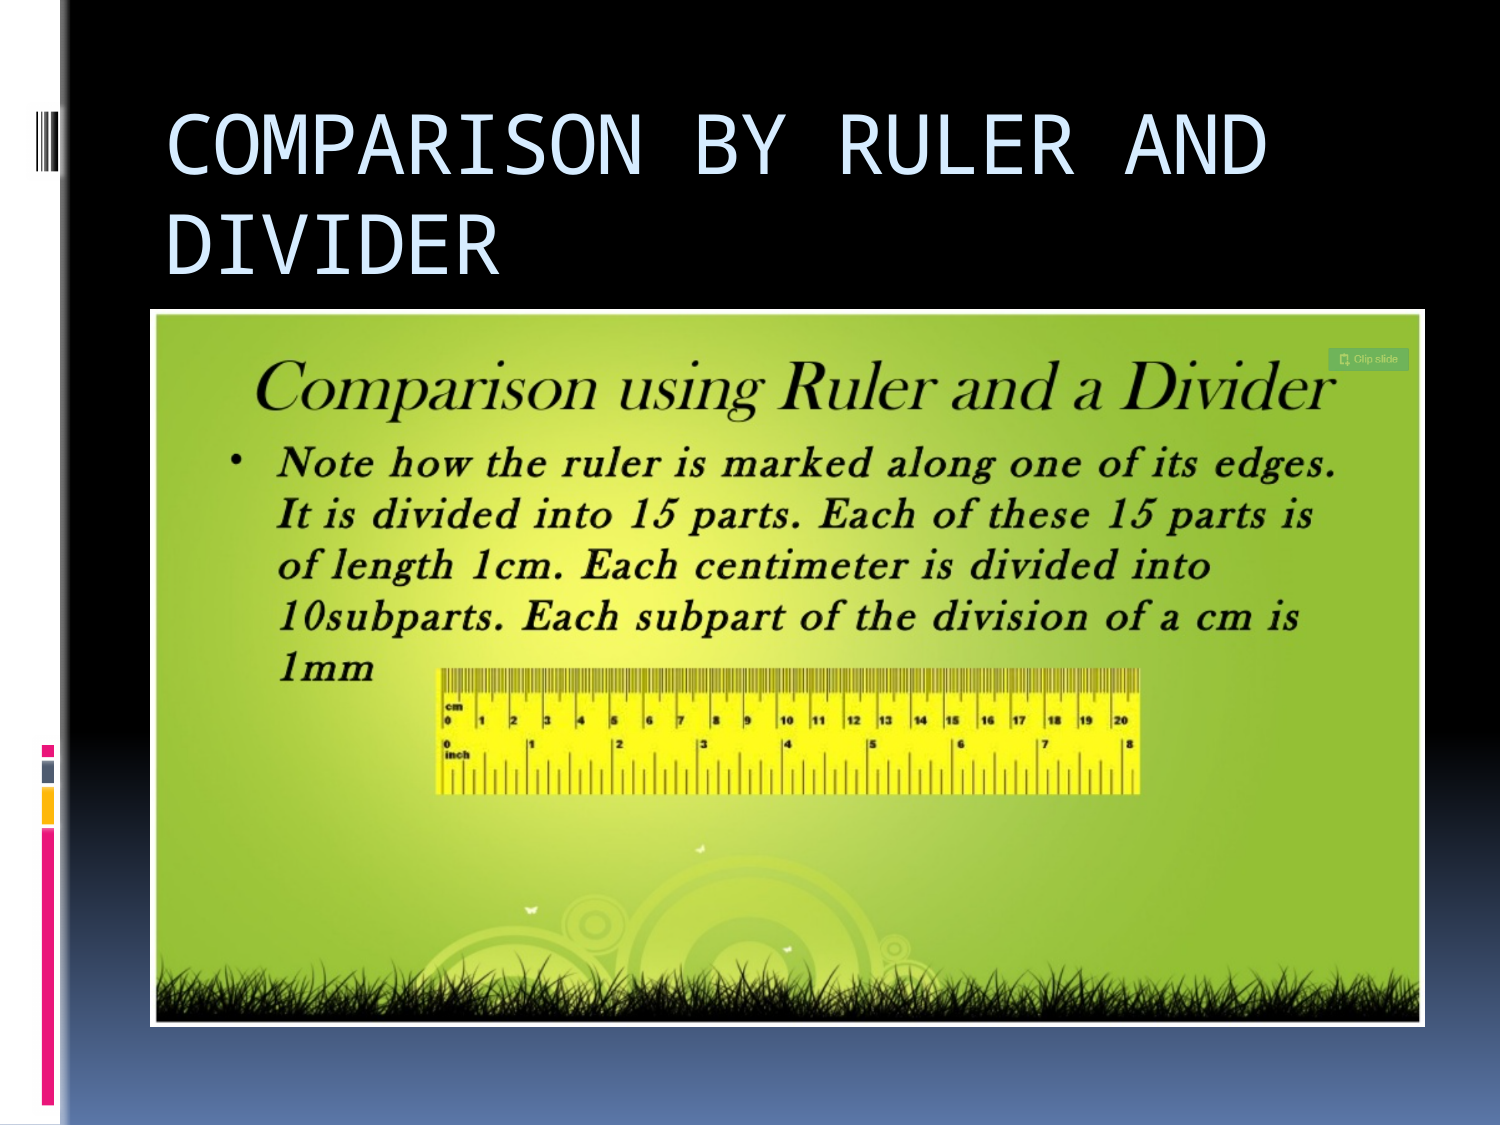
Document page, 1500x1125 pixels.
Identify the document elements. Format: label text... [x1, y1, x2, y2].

title COMPARISON BY RULER AND DIVIDER [150, 83, 1425, 234]
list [149, 308, 1426, 1027]
